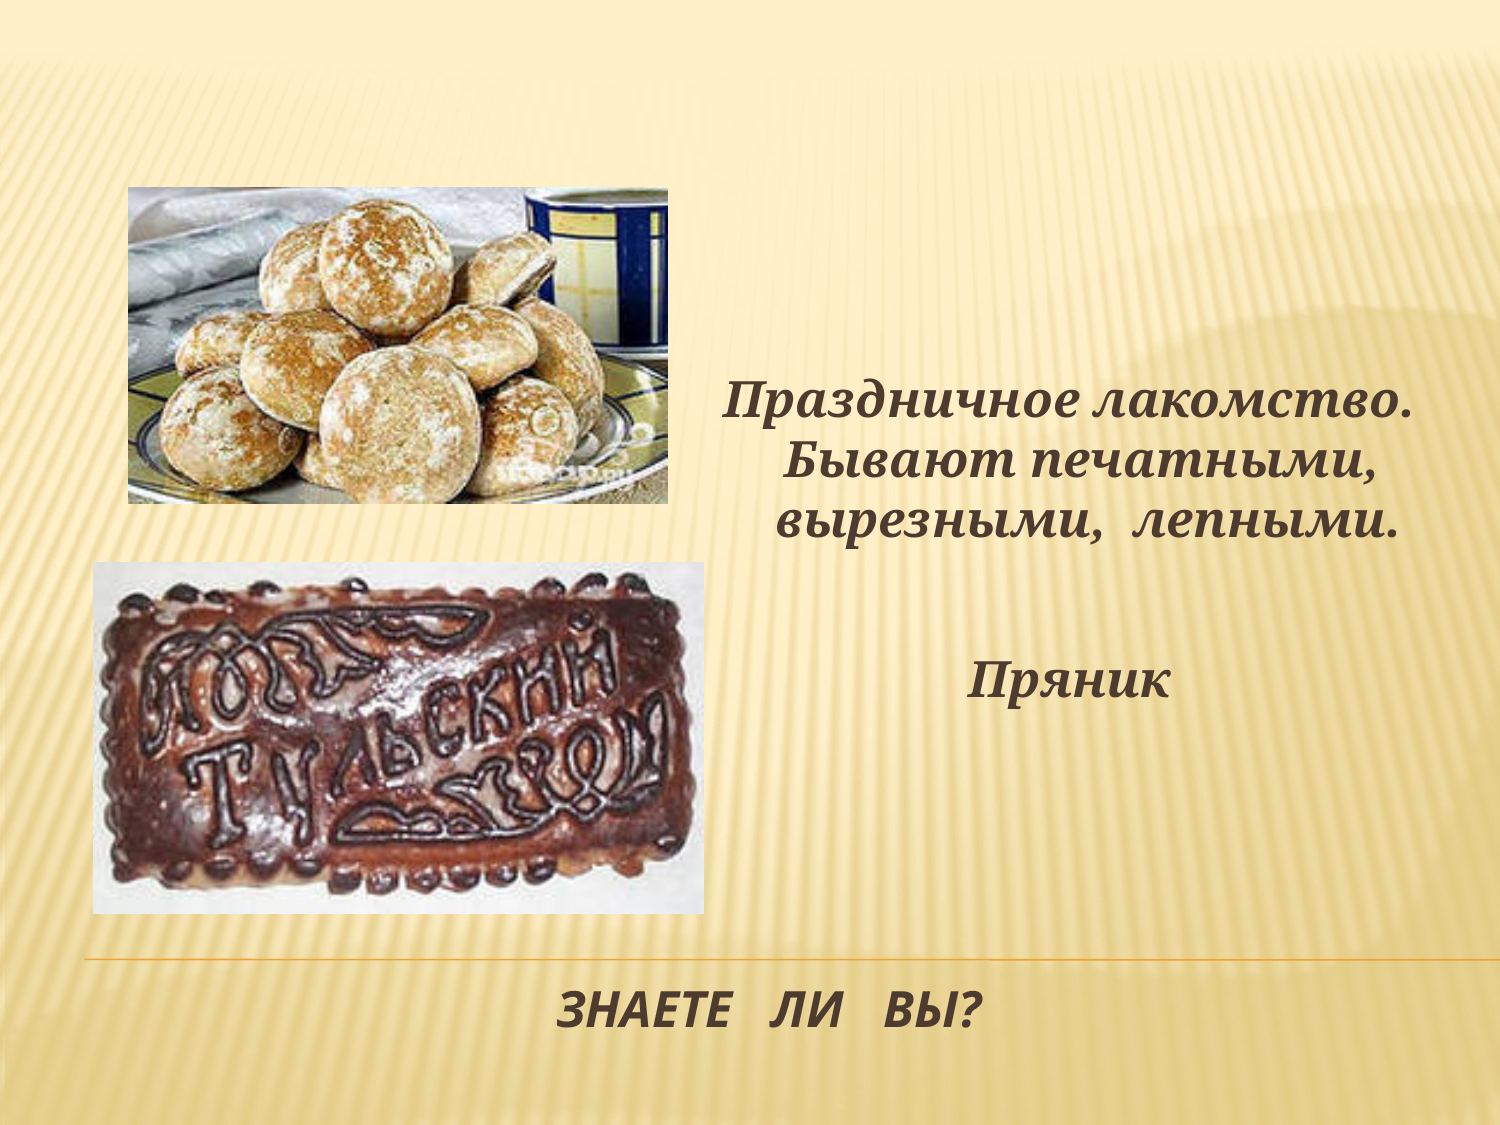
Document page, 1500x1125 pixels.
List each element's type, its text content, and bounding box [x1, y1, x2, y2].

picture [93, 562, 704, 915]
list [128, 187, 669, 505]
list Праздничное лакомство. Бывают печатными, вырезными, лепными. Пряник [75, 105, 1465, 903]
title Знаете ли вы? [75, 960, 1463, 1055]
